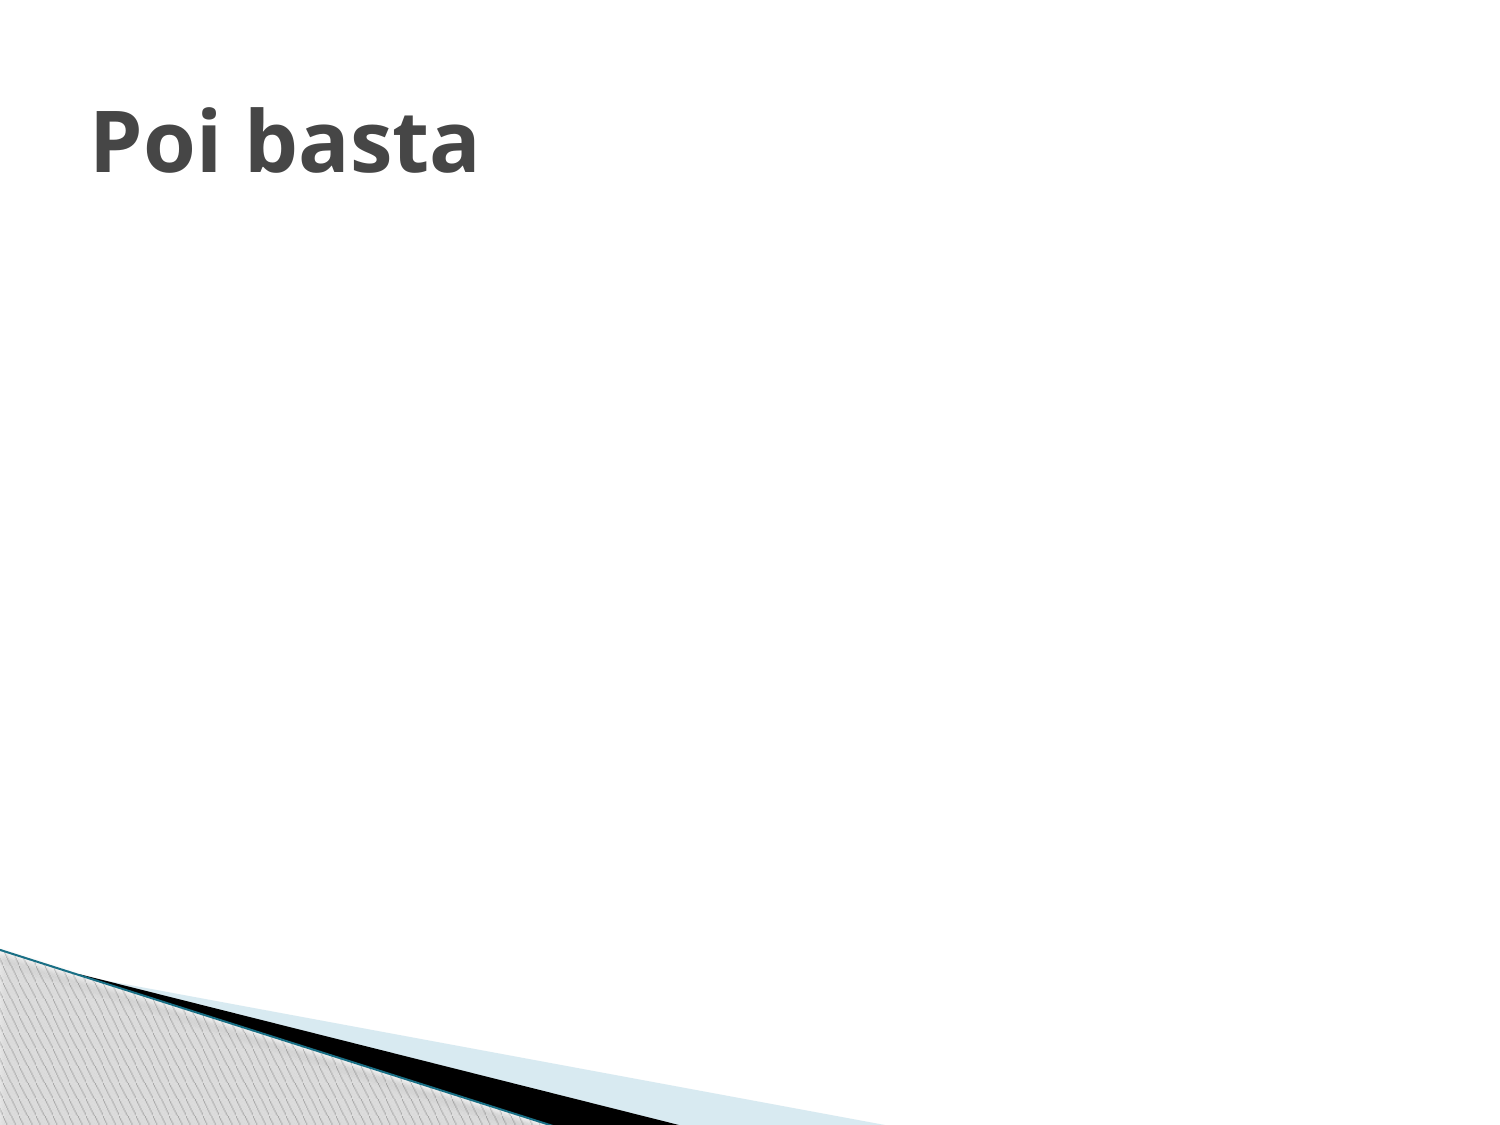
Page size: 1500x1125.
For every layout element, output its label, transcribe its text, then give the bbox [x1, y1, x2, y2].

title Poi basta [75, 45, 1425, 233]
